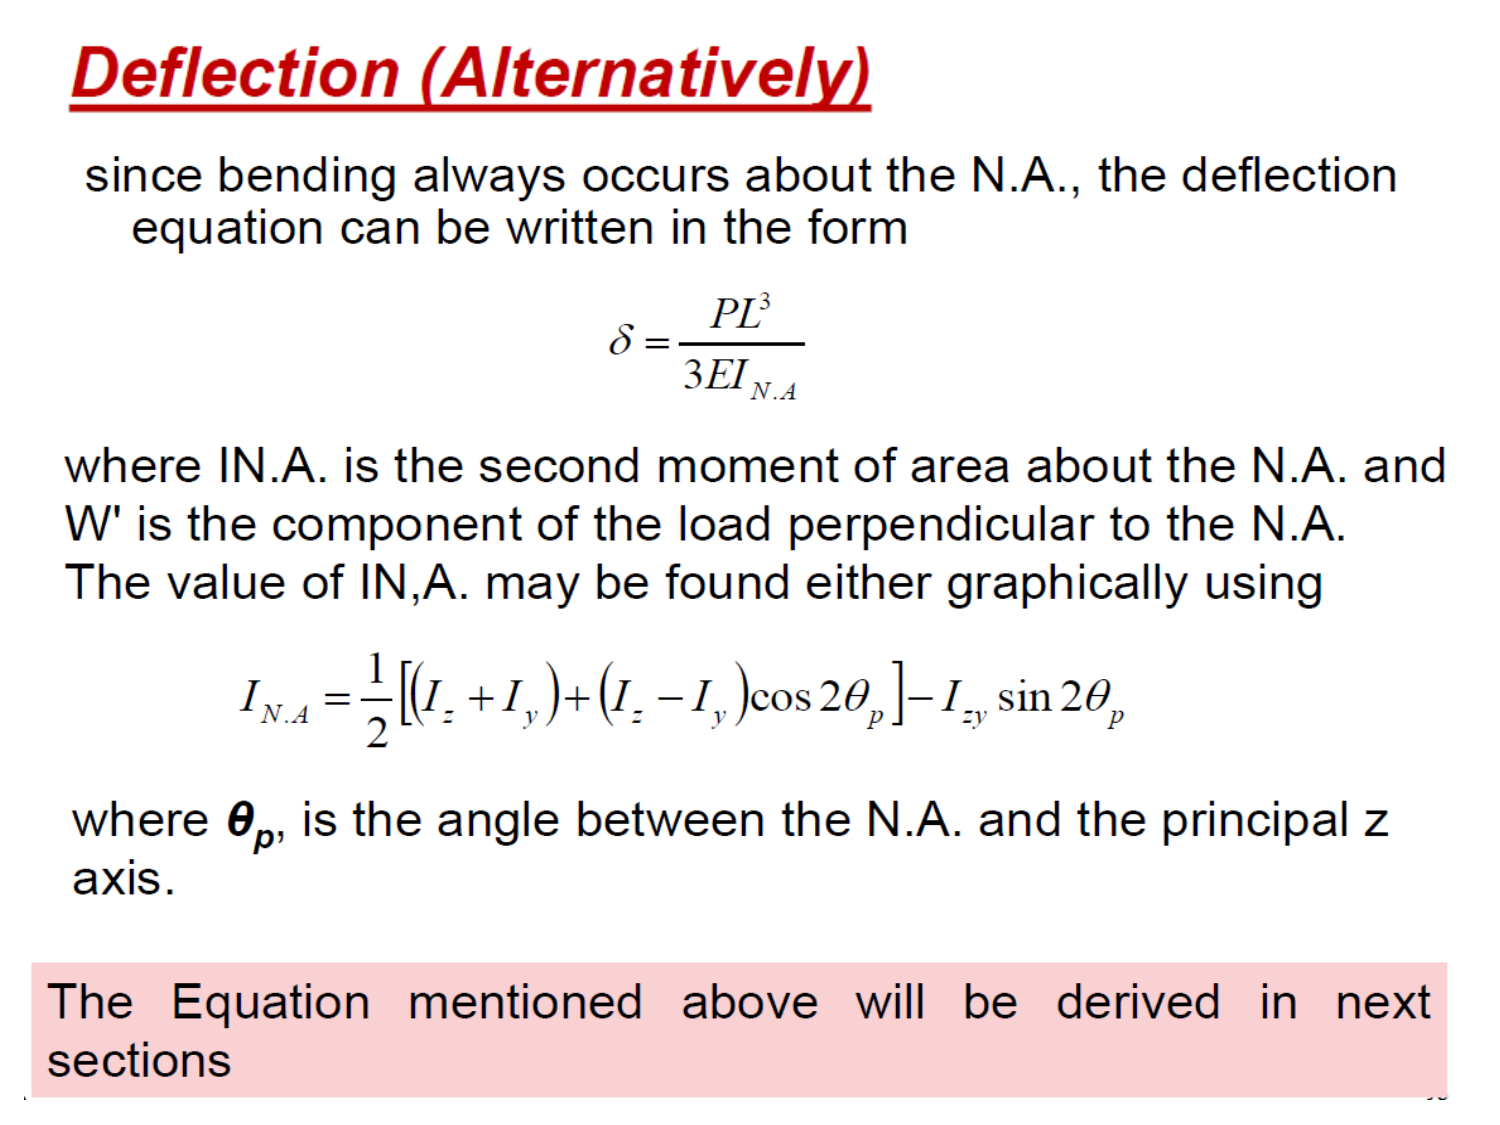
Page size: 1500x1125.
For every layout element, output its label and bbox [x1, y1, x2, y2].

picture [0, 37, 935, 135]
picture [24, 149, 1451, 1101]
